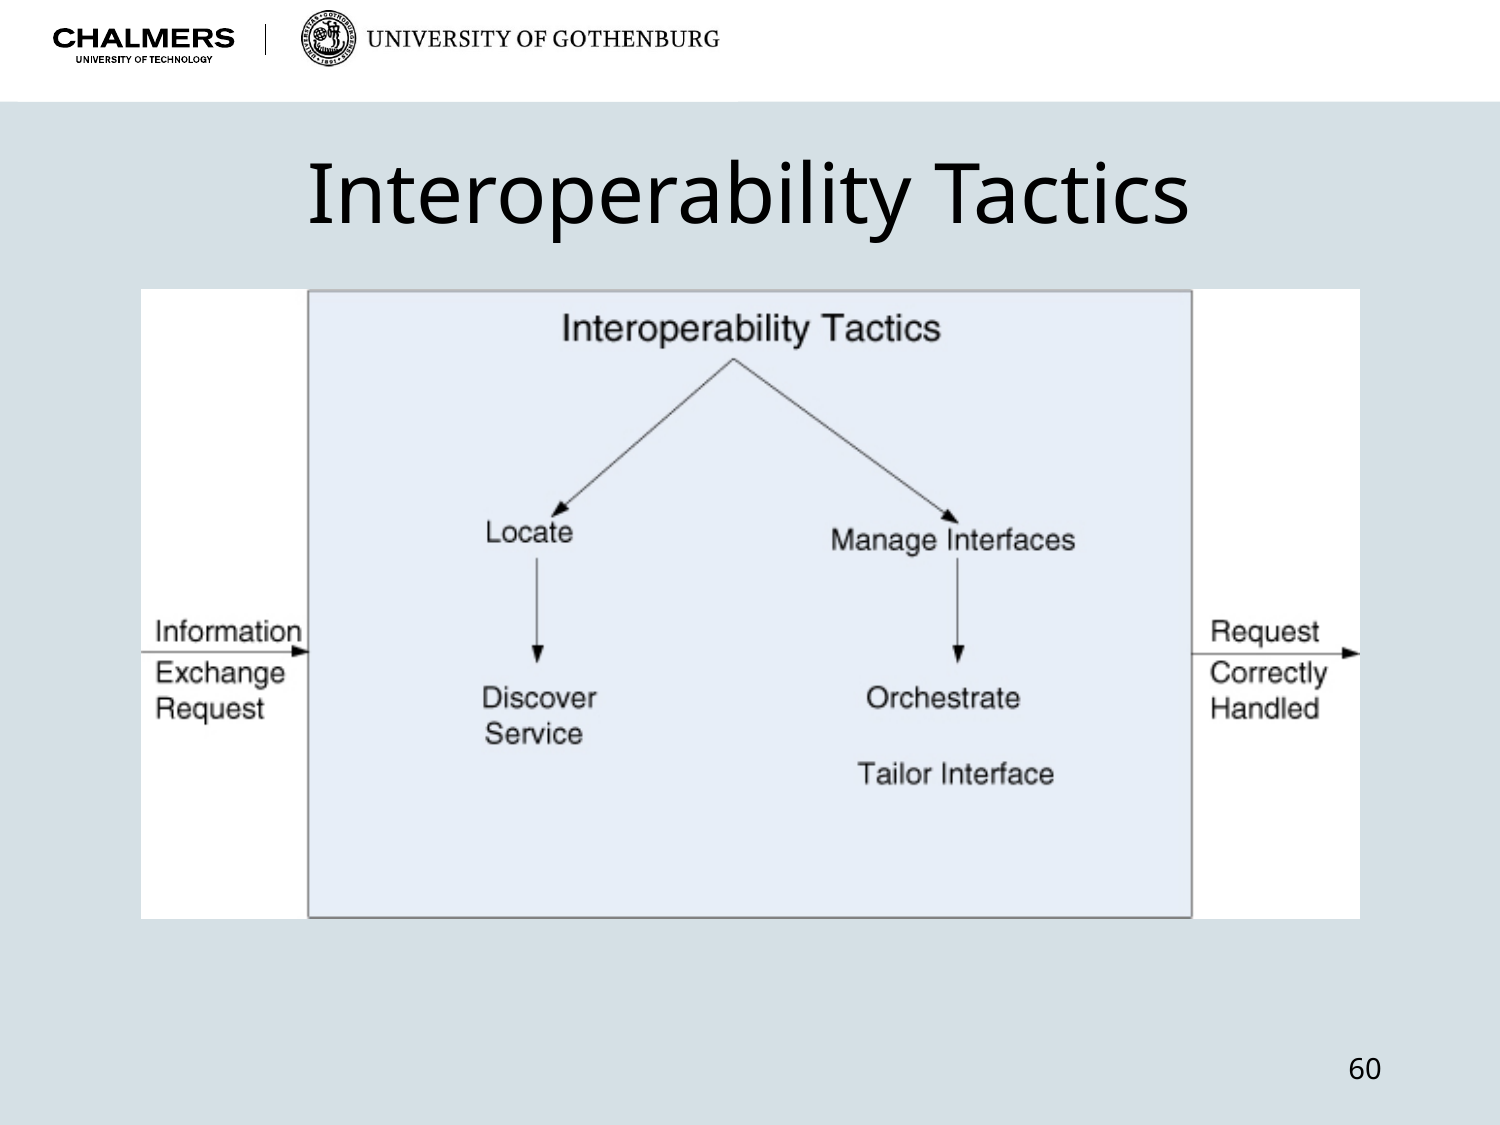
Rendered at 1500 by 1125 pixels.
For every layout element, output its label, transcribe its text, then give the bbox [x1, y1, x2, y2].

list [141, 289, 1360, 919]
slide_number 60 [1059, 1042, 1397, 1103]
picture [64, 31, 1500, 119]
picture [0, 0, 720, 96]
title Interoperability Tactics [112, 113, 1388, 268]
